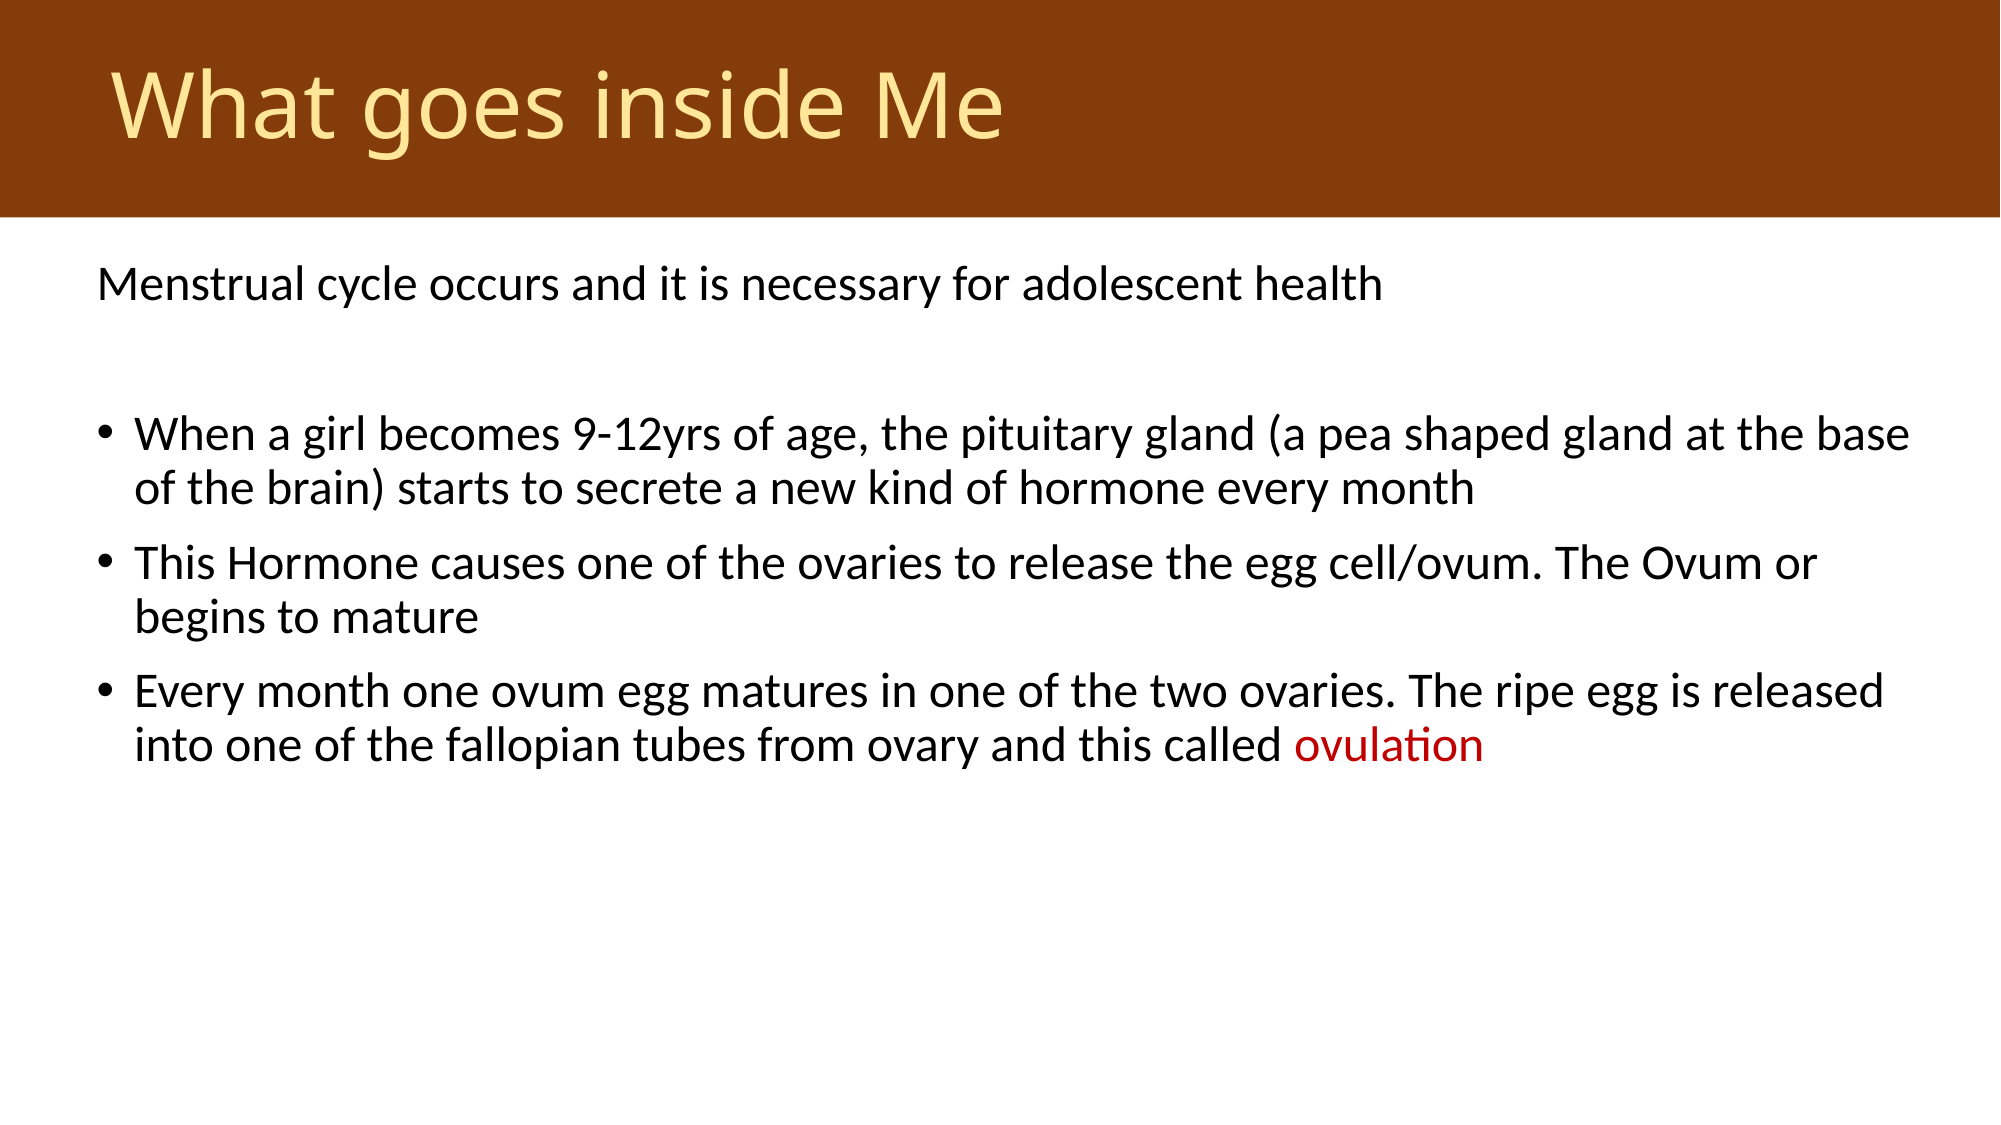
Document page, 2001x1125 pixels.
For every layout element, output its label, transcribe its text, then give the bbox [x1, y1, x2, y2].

title What goes inside Me [0, 0, 2000, 218]
list Menstrual cycle occurs and it is necessary for adolescent health When a girl becomes 9-12yrs of age, the pituitary gland (a pea shaped gland at the base of the brain) starts to secrete a new kind of hormone every month This Hormone causes one of the ovaries to release the egg cell/ovum. The Ovum or begins to mature Every month one ovum egg matures in one of the two ovaries. The ripe egg is released into one of the fallopian tubes from ovary and this called ovulation [81, 249, 1964, 988]
